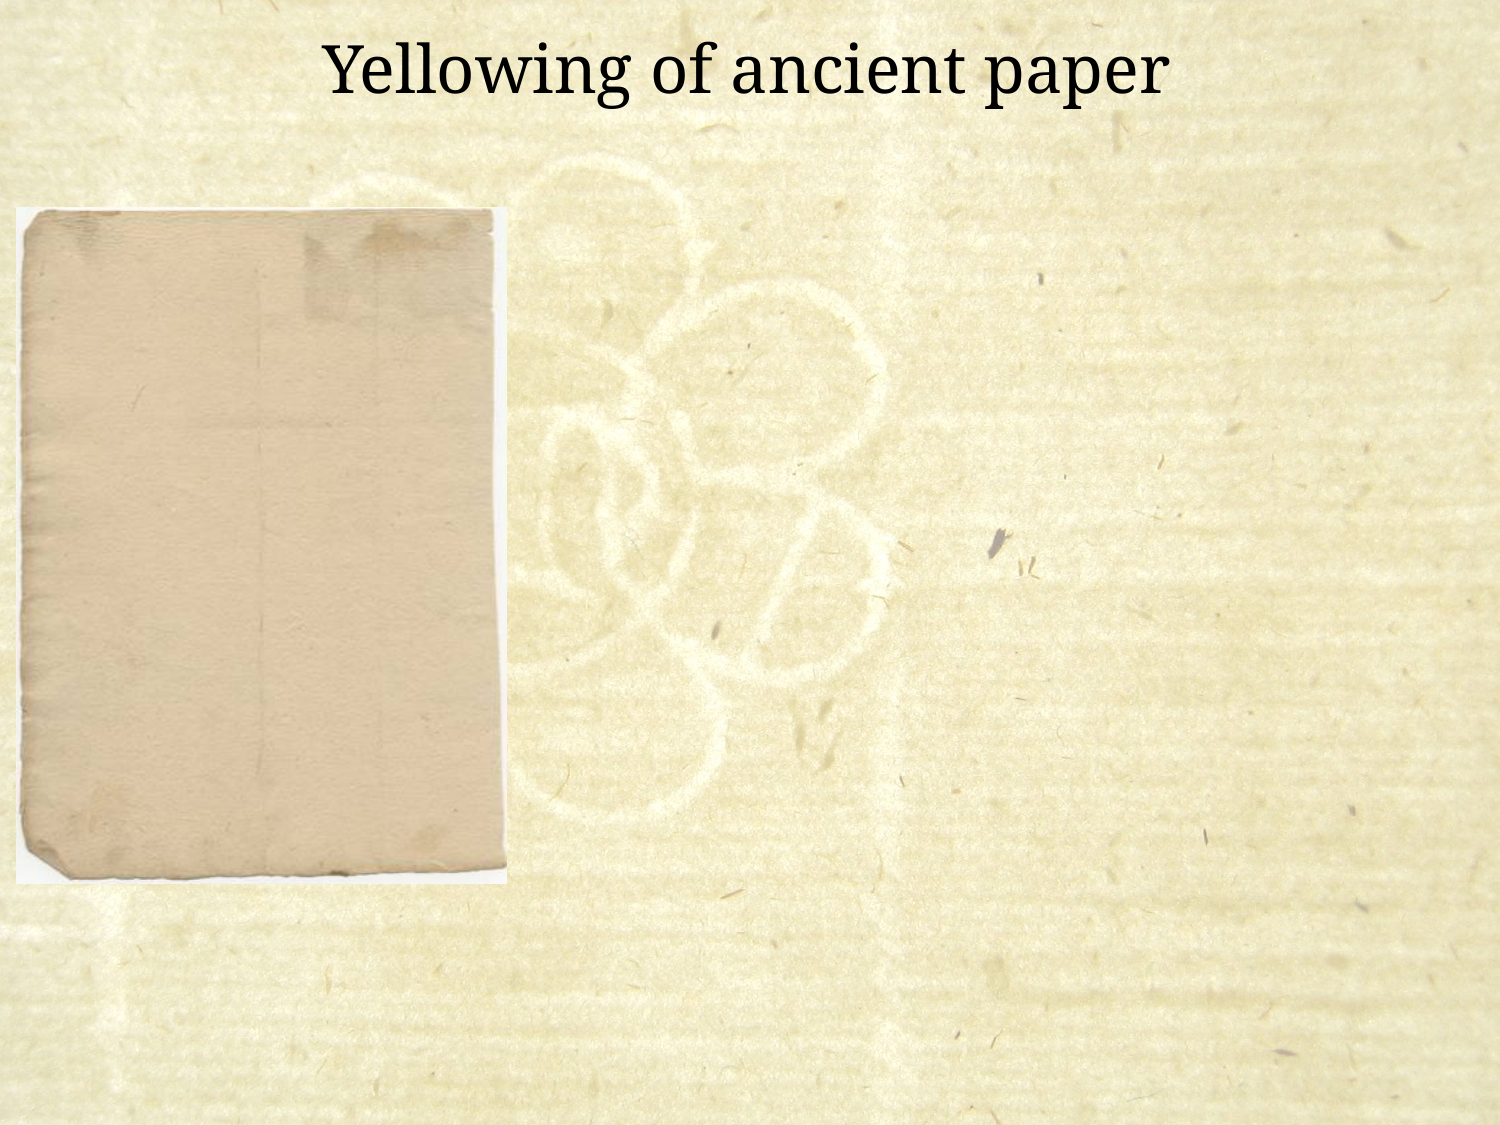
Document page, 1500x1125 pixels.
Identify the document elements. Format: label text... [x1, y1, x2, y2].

picture [0, 0, 1500, 1125]
text_box Yellowing of ancient paper [237, 35, 1257, 115]
